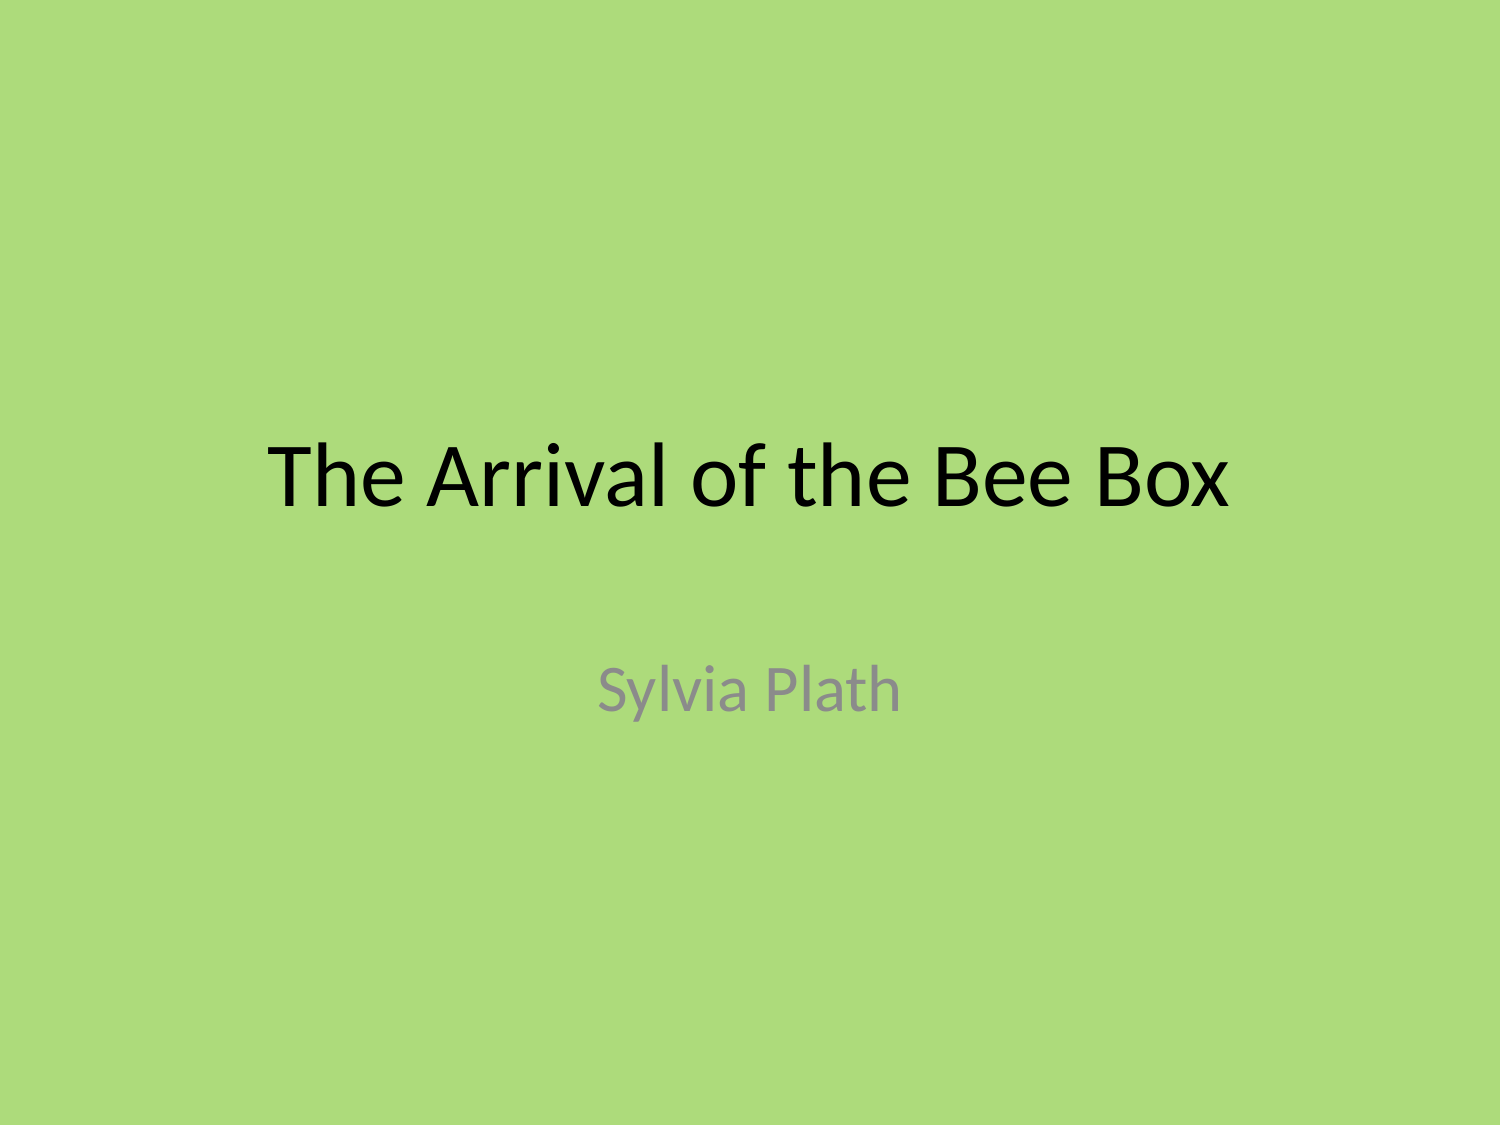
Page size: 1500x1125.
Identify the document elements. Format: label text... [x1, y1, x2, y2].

title The Arrival of the Bee Box [112, 349, 1388, 591]
subtitle Sylvia Plath [225, 637, 1275, 925]
